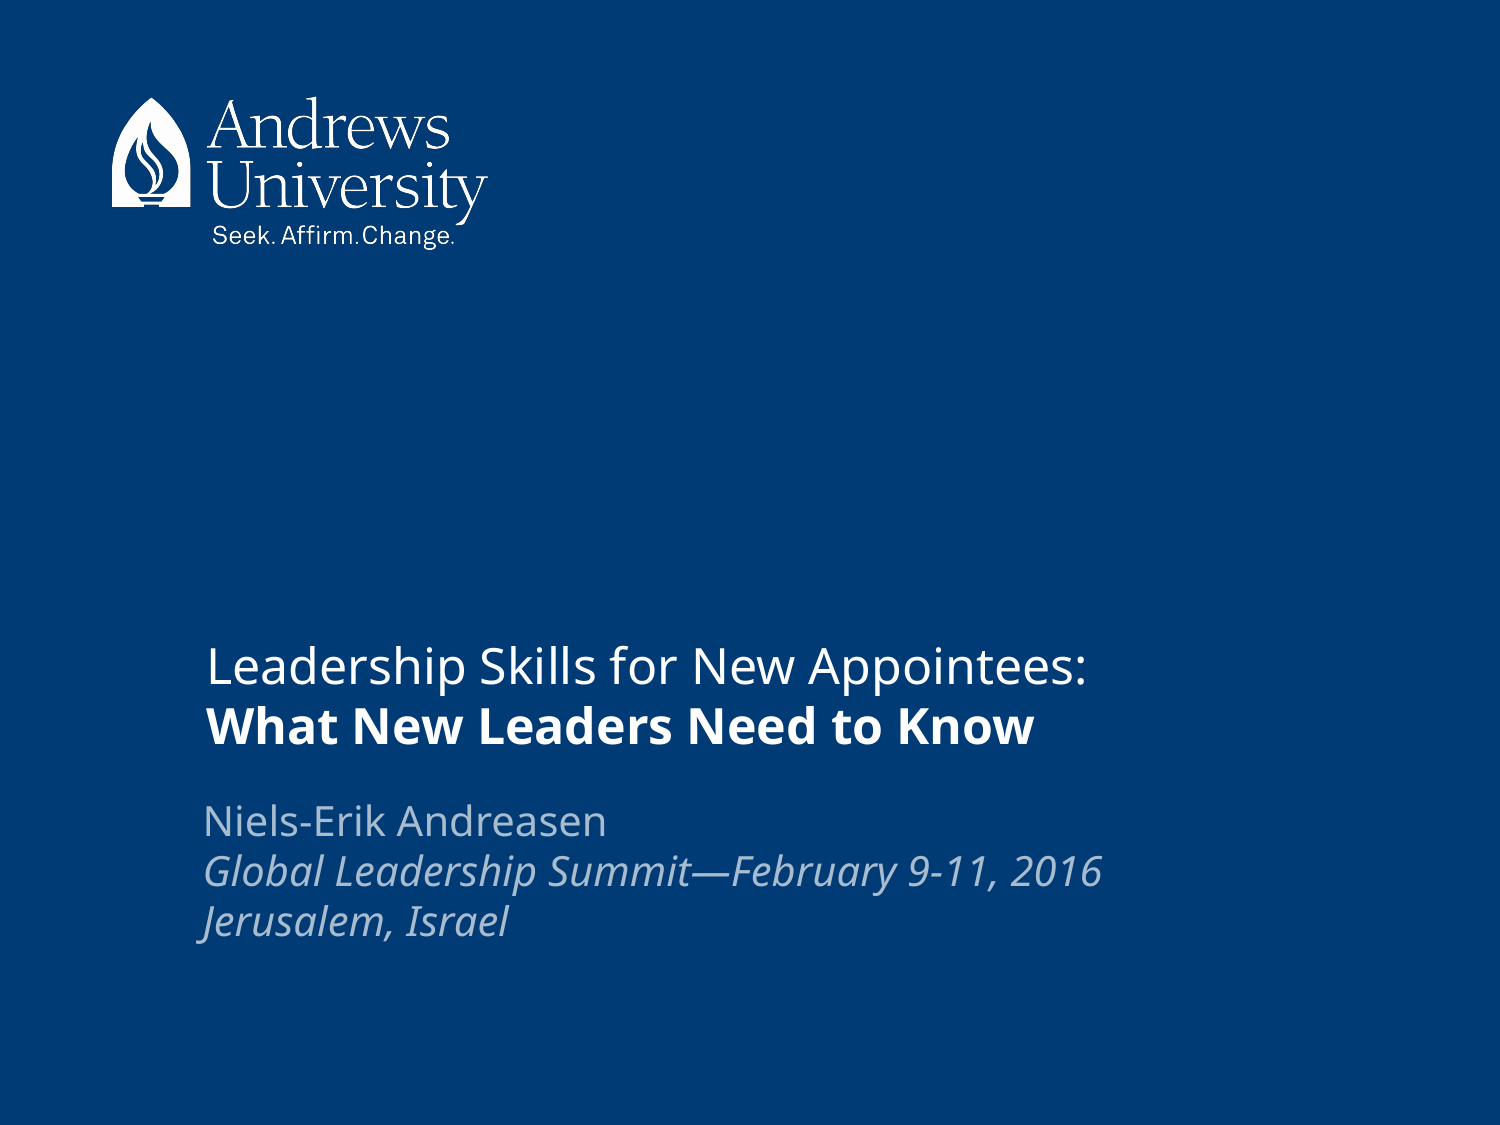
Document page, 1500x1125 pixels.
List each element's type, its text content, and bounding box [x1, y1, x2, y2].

picture [112, 96, 488, 250]
title Leadership Skills for New Appointees: What New Leaders Need to Know [190, 521, 1426, 763]
subtitle Niels-Erik Andreasen Global Leadership Summit—February 9-11, 2016 Jerusalem, Israel [187, 787, 1378, 976]
